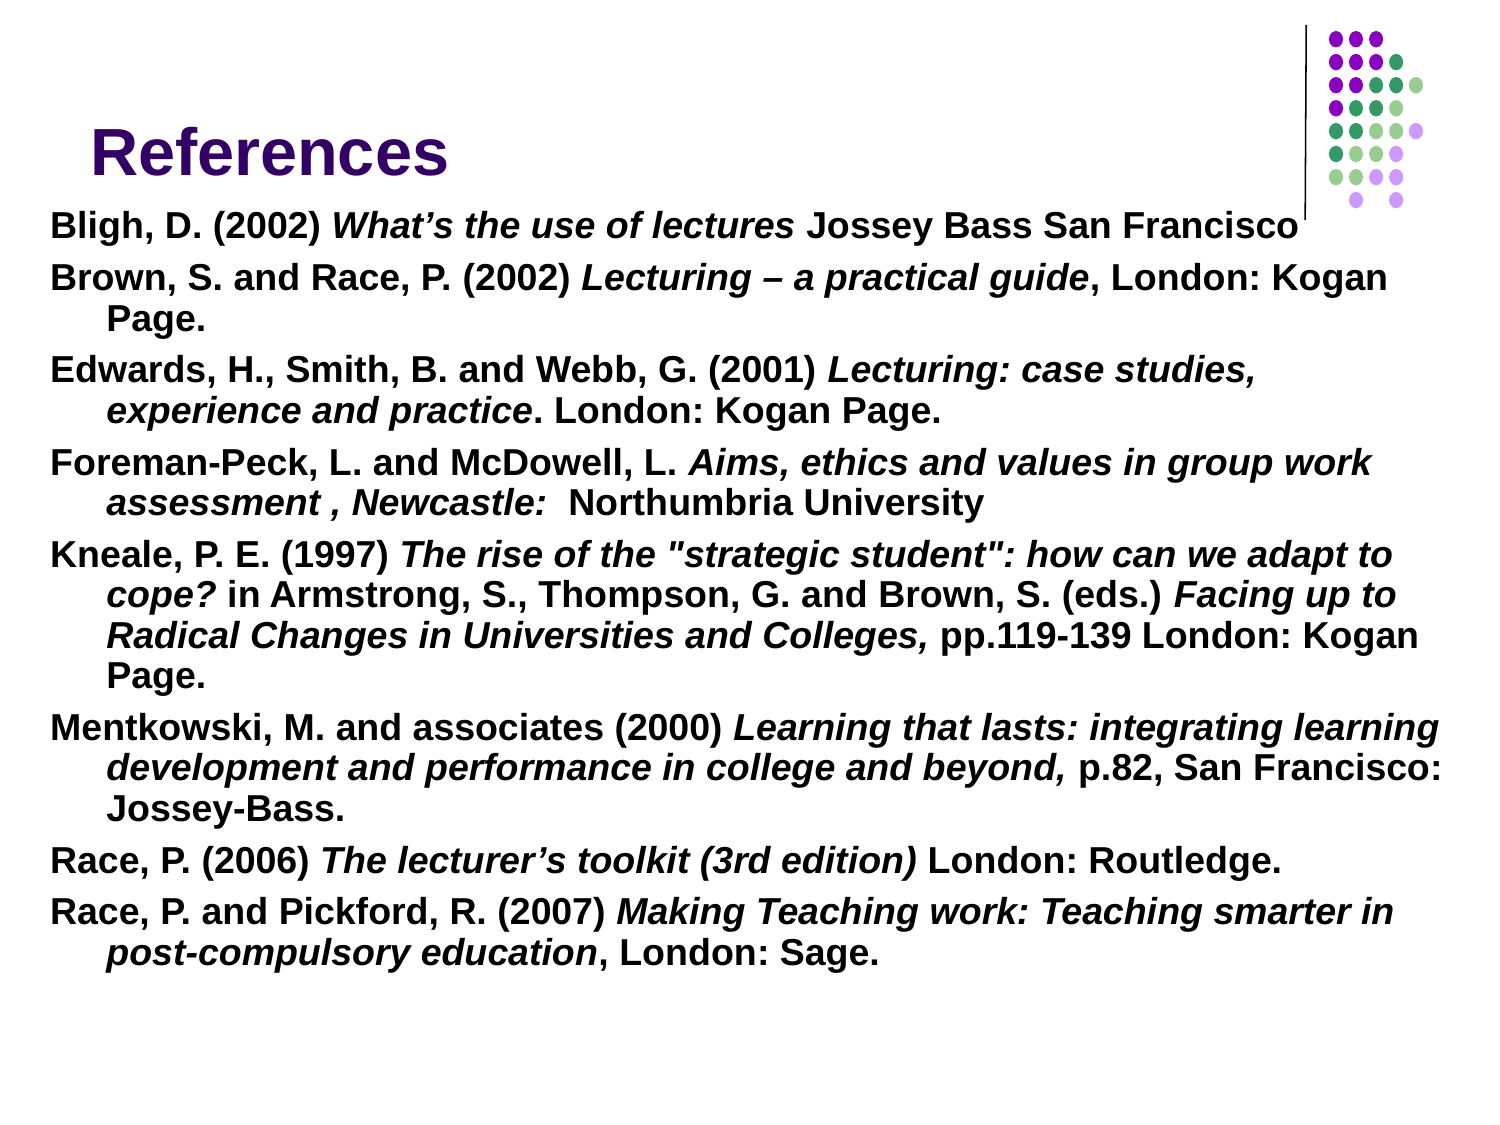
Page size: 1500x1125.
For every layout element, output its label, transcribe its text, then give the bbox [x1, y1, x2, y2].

list Bligh, D. (2002) What’s the use of lectures Jossey Bass San Francisco Brown, S. and Race, P. (2002) Lecturing – a practical guide, London: Kogan Page. Edwards, H., Smith, B. and Webb, G. (2001) Lecturing: case studies, experience and practice. London: Kogan Page. Foreman-Peck, L. and McDowell, L. Aims, ethics and values in group work assessment , Newcastle: Northumbria University Kneale, P. E. (1997) The rise of the "strategic student": how can we adapt to cope? in Armstrong, S., Thompson, G. and Brown, S. (eds.) Facing up to Radical Changes in Universities and Colleges, pp.119-139 London: Kogan Page. Mentkowski, M. and associates (2000) Learning that lasts: integrating learning development and performance in college and beyond, p.82, San Francisco: Jossey-Bass. Race, P. (2006) The lecturer’s toolkit (3rd edition) London: Routledge. Race, P. and Pickford, R. (2007) Making Teaching work: Teaching smarter in post-compulsory education, London: Sage. [34, 198, 1466, 1018]
title References [74, 19, 1313, 197]
